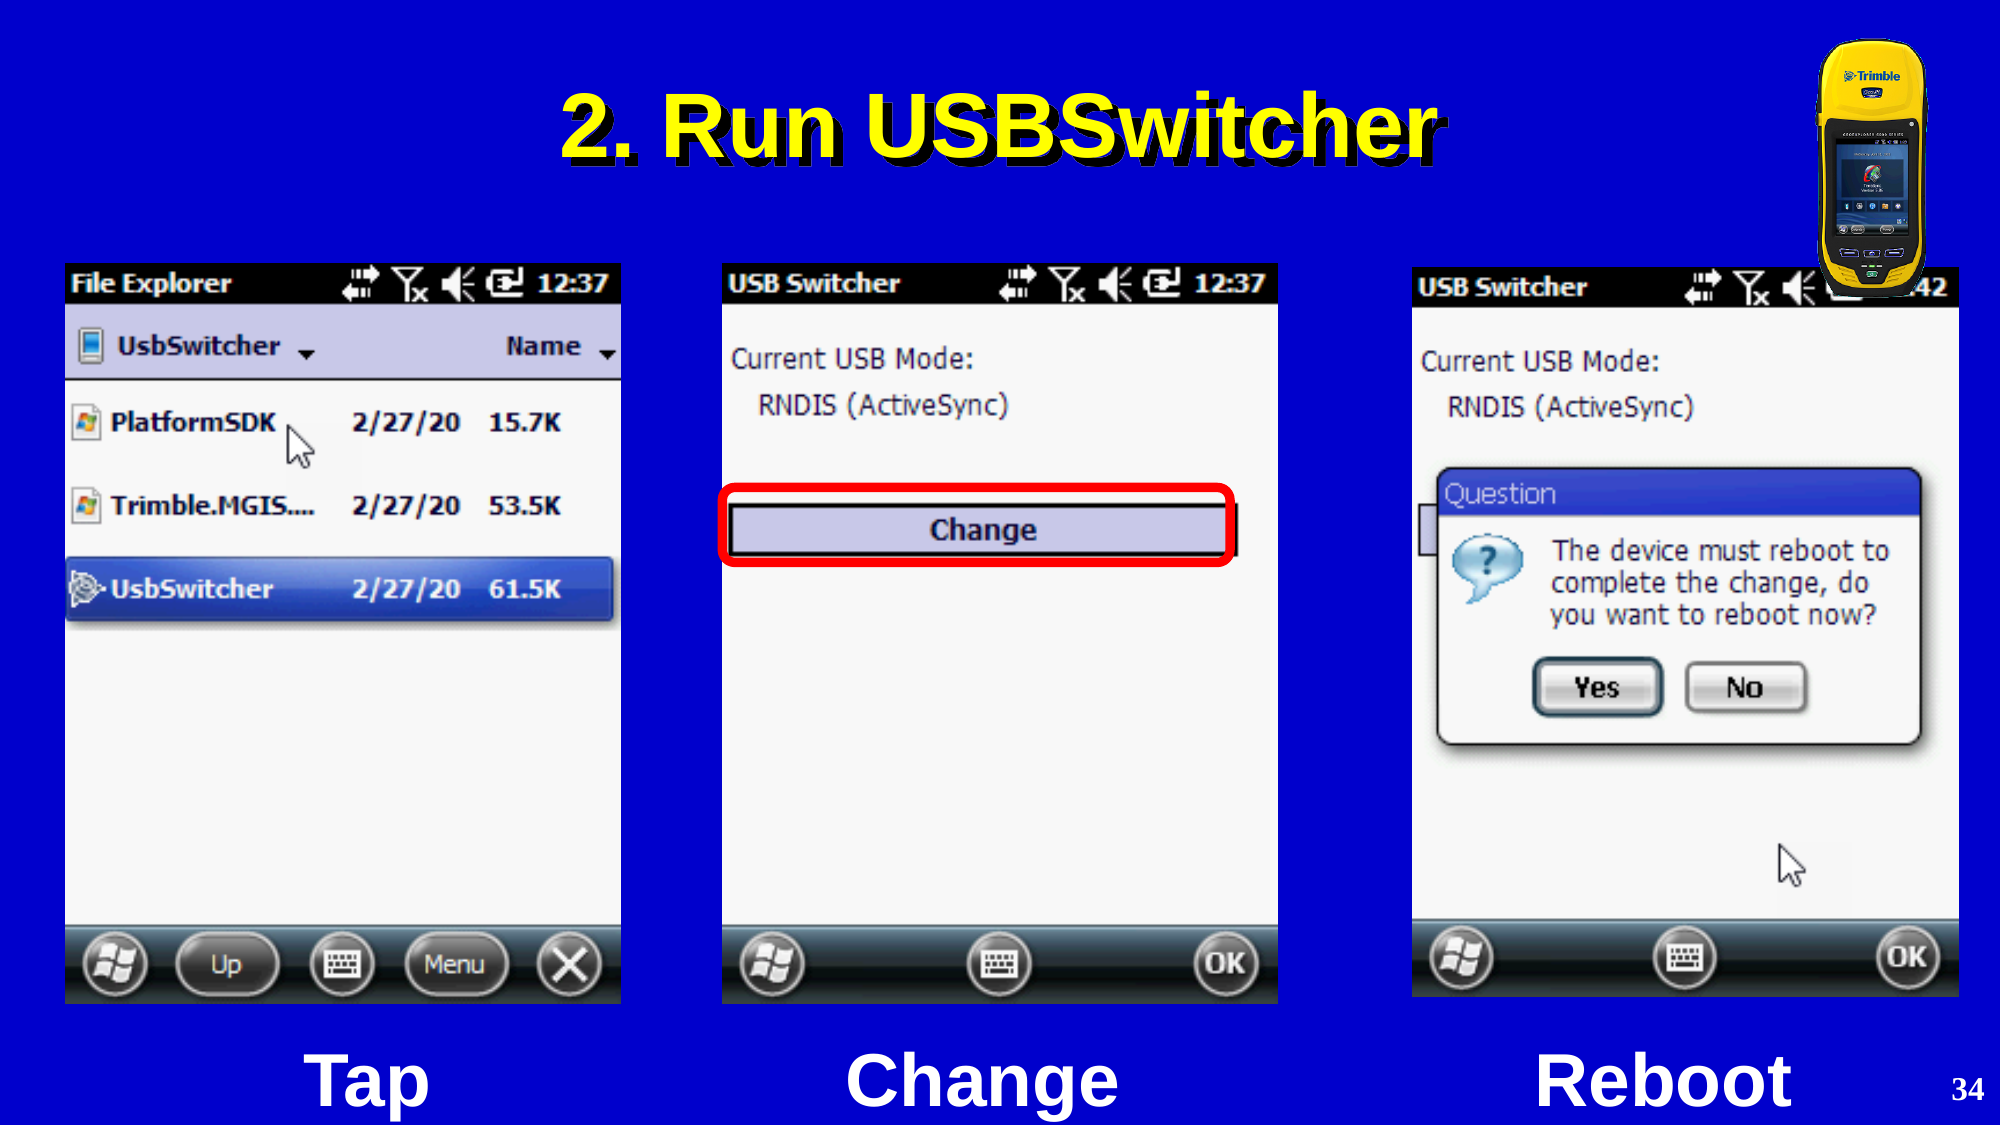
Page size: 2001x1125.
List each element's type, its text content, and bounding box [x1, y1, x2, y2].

text_box Tap Change Reboot [288, 996, 1930, 1125]
slide_number 34 [1930, 1049, 2000, 1125]
picture [722, 263, 1278, 1005]
picture [1411, 36, 1959, 998]
title 2. Run USBSwitcher [149, 27, 1851, 216]
picture [64, 263, 621, 1005]
